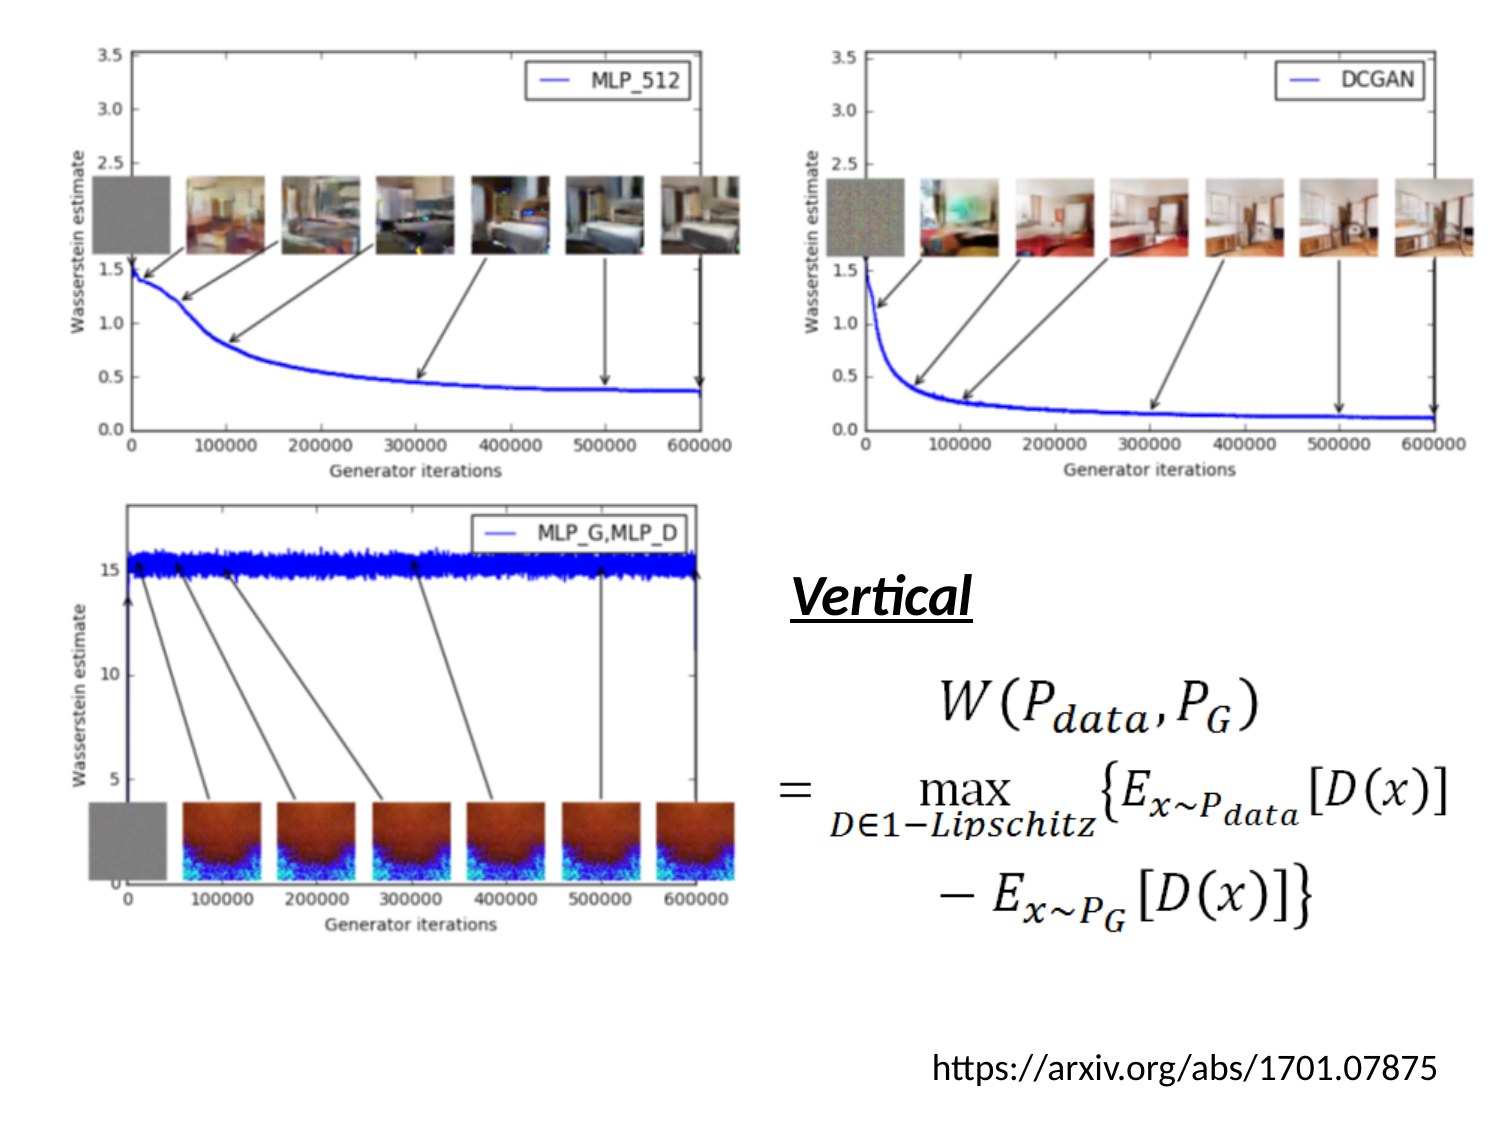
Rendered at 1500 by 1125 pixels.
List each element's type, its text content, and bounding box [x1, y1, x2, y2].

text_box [775, 549, 1458, 970]
text_box https://arxiv.org/abs/1701.07875 [917, 1035, 1454, 1096]
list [47, 37, 1486, 946]
